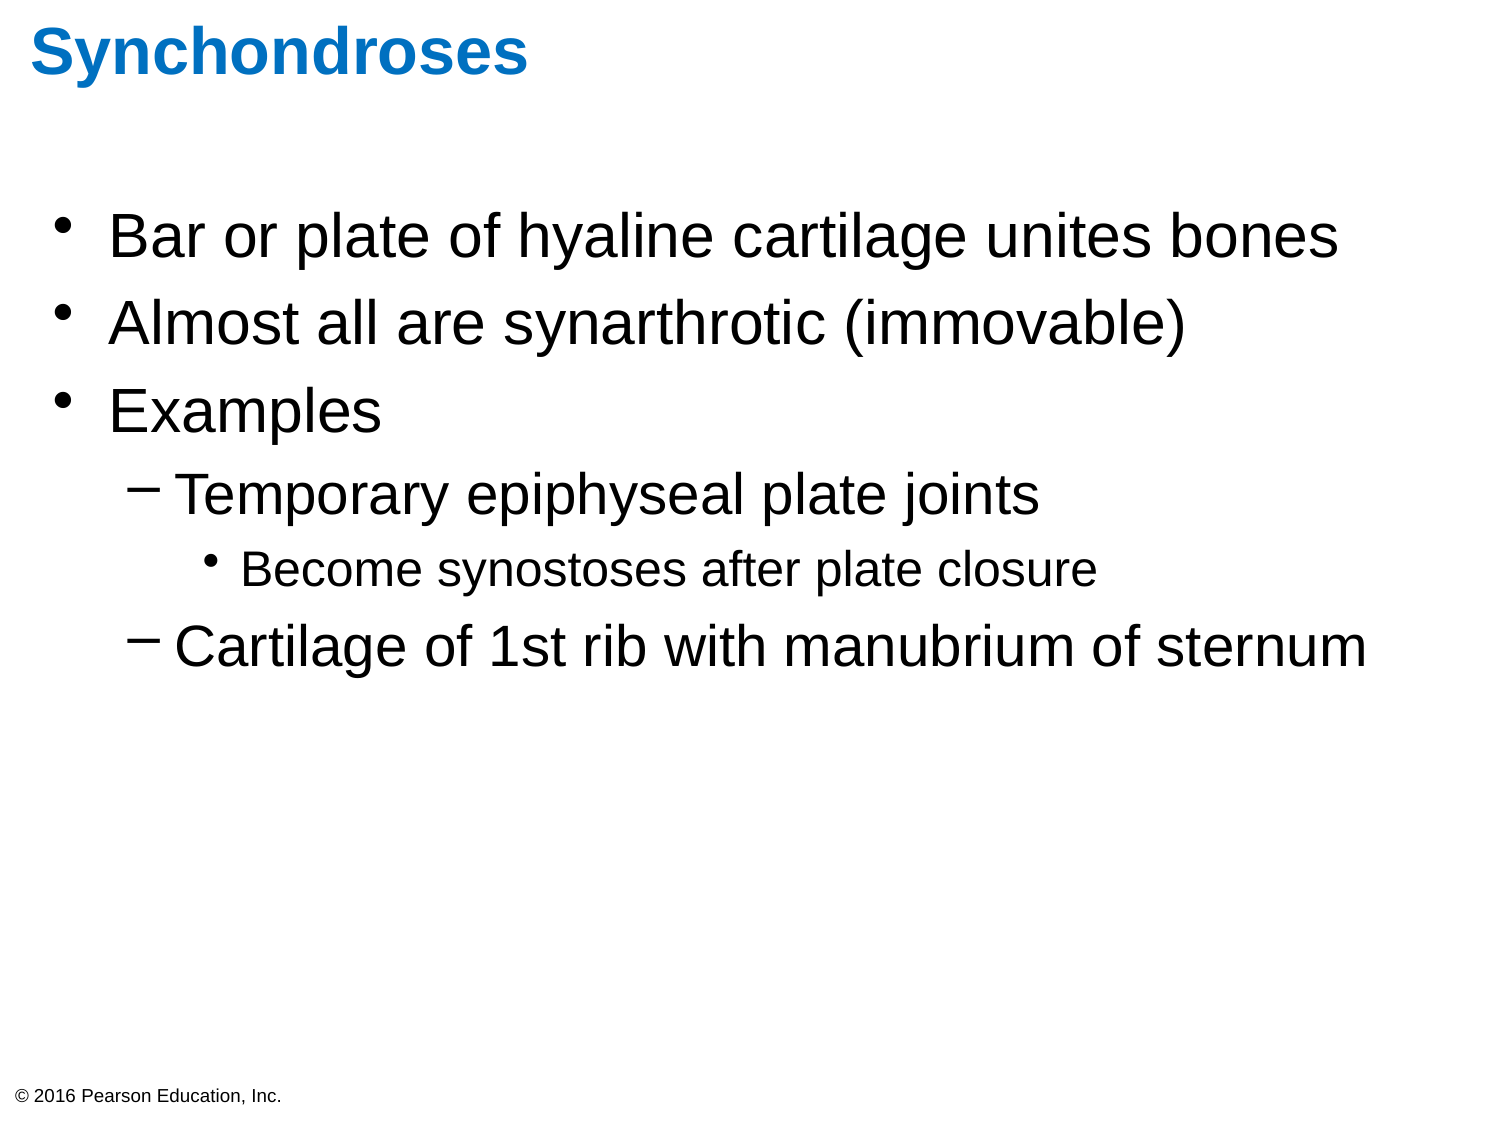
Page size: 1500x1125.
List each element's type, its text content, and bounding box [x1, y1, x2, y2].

list Bar or plate of hyaline cartilage unites bones Almost all are synarthrotic (immovable) Examples Temporary epiphyseal plate joints Become synostoses after plate closure Cartilage of 1st rib with manubrium of sternum [37, 187, 1463, 1066]
footer © 2016 Pearson Education, Inc. [0, 1065, 507, 1125]
title Synchondroses [0, 0, 1500, 96]
